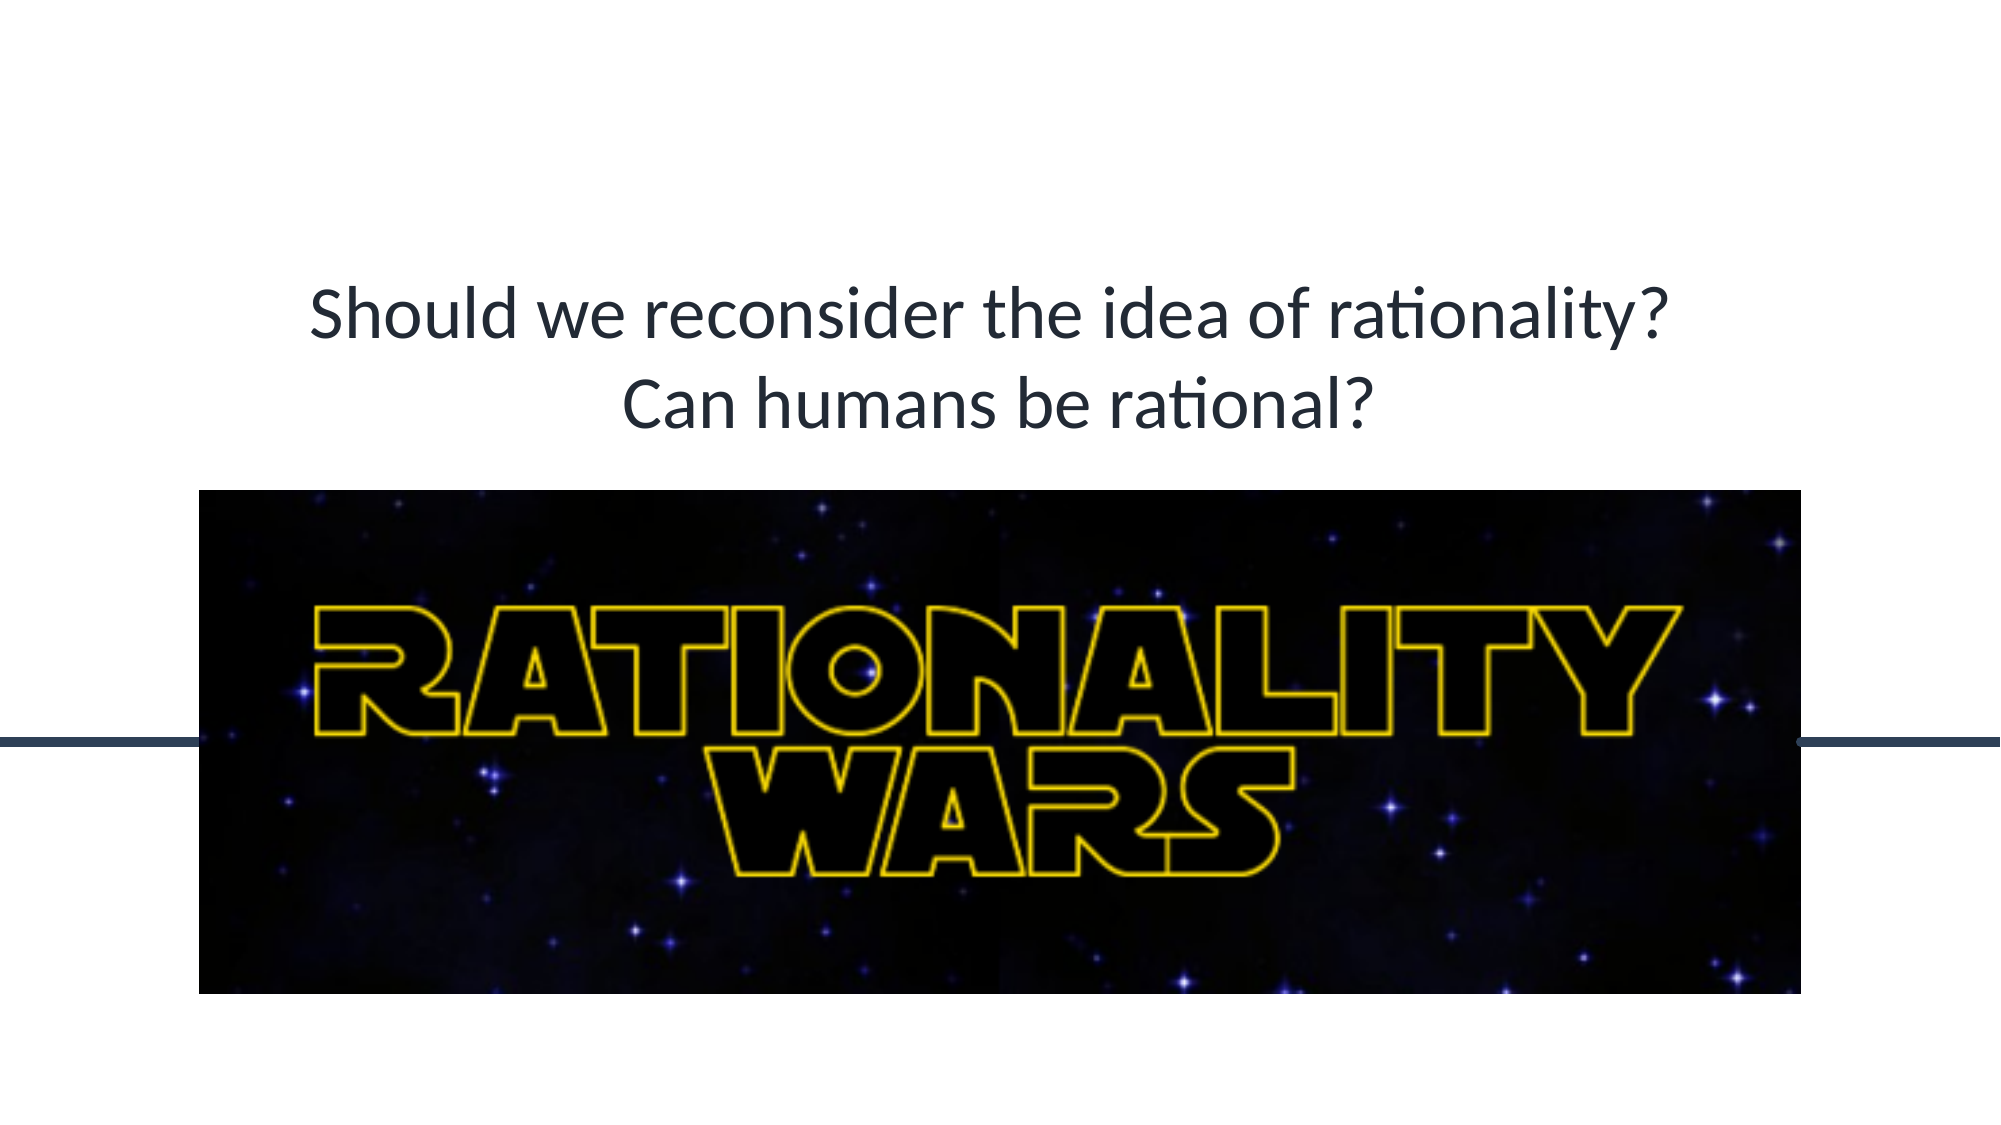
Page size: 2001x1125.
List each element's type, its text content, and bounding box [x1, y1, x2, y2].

text_box Should we reconsider the idea of rationality? Can humans be rational? [237, 255, 1763, 451]
picture [199, 490, 1801, 994]
